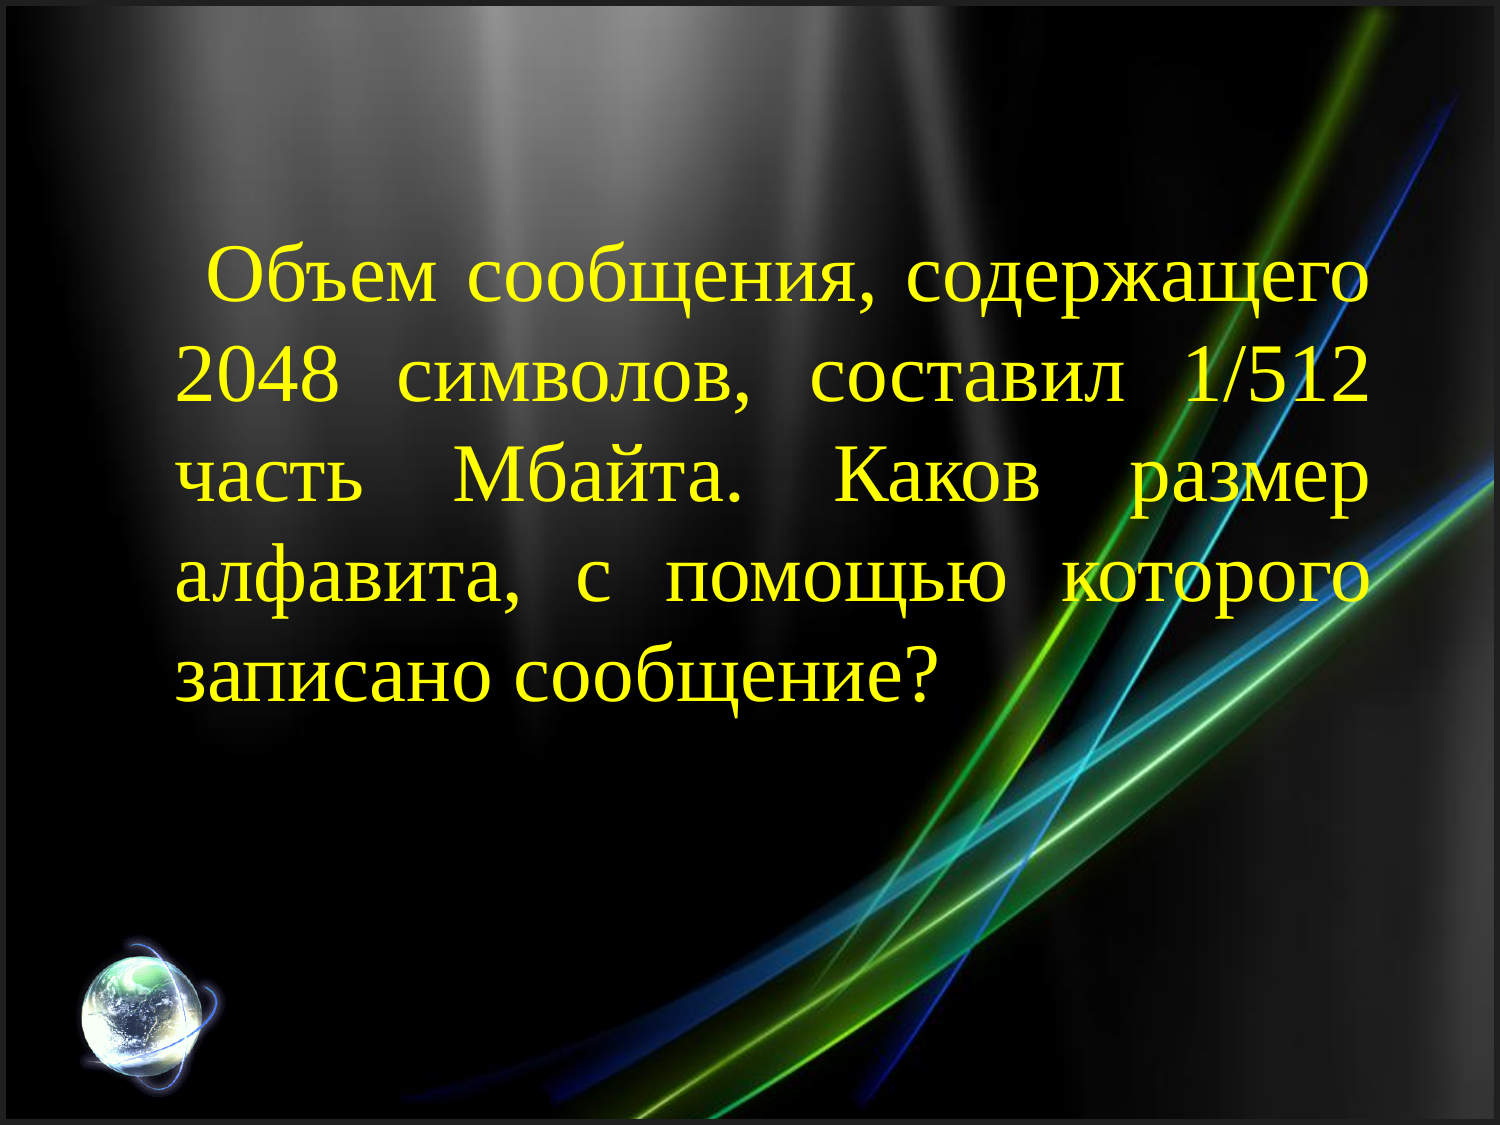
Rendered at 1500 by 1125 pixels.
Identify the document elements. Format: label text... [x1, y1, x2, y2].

text_box Объем сообщения, содержащего 2048 символов, составил 1/512 часть Мбайта. Каков размер алфавита, с помощью которого записано сообщение? [159, 210, 1388, 726]
picture [6, 6, 1494, 1119]
